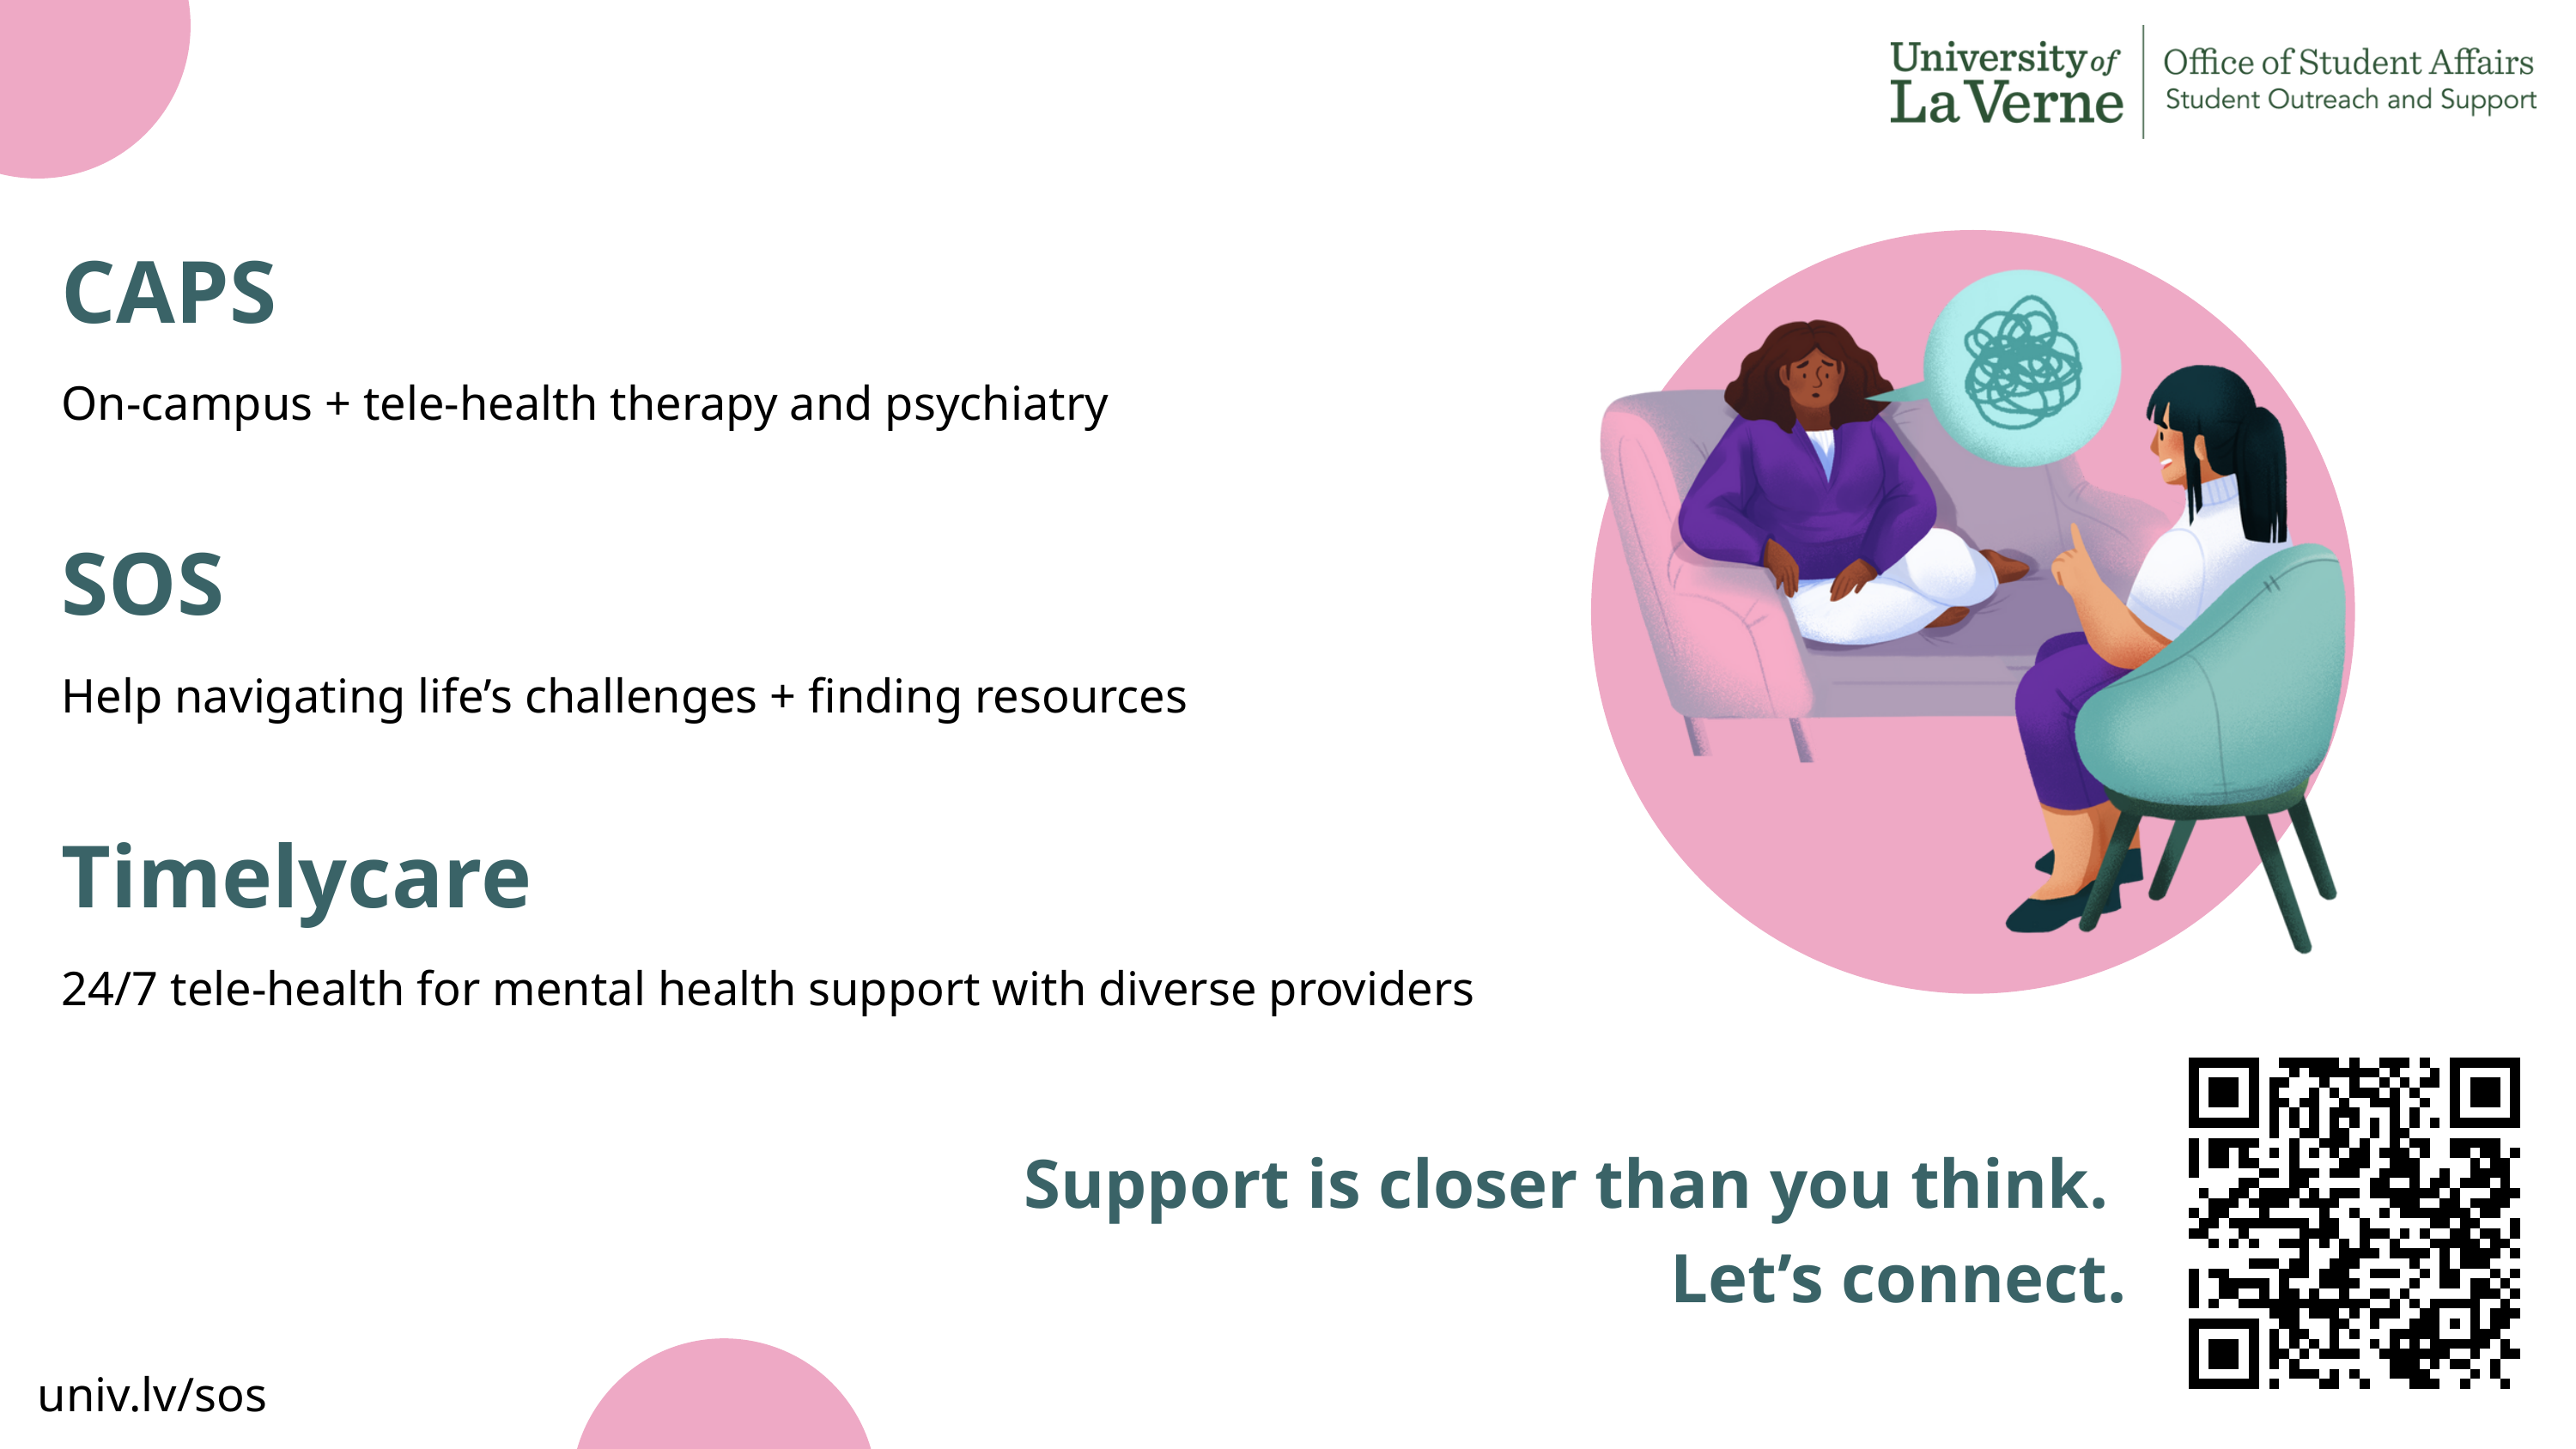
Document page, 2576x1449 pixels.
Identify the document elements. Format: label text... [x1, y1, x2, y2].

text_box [61, 522, 1892, 718]
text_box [61, 229, 1892, 426]
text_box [61, 814, 1892, 1010]
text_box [0, 0, 191, 179]
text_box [570, 1337, 878, 1449]
text_box [1890, 25, 2537, 139]
text_box Support is closer than you think. Let’s connect. [709, 1128, 2127, 1316]
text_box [2169, 1038, 2541, 1410]
text_box univ.lv/sos [37, 1355, 283, 1422]
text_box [1590, 229, 2355, 994]
